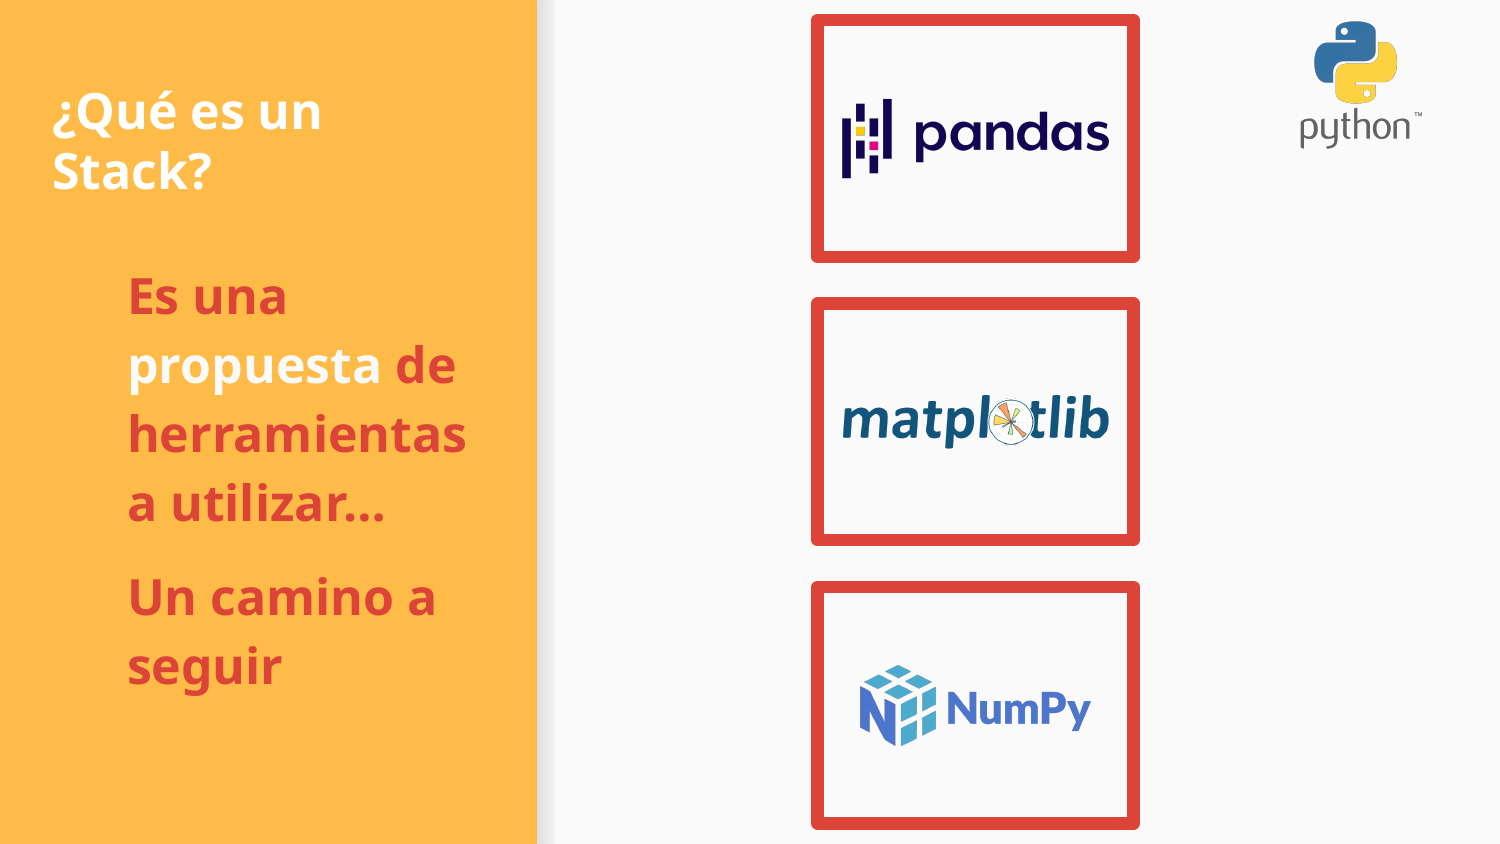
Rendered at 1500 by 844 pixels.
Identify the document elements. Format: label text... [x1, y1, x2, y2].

text_box [817, 20, 1134, 257]
picture [844, 645, 1107, 765]
picture [1239, 19, 1472, 151]
text_box [817, 586, 1134, 824]
title ¿Qué es un Stack? [37, 58, 498, 216]
list Es una propuesta de herramientas a utilizar… Un camino a seguir [37, 240, 498, 760]
picture [829, 392, 1122, 452]
picture [829, 79, 1122, 198]
text_box [817, 303, 1134, 541]
